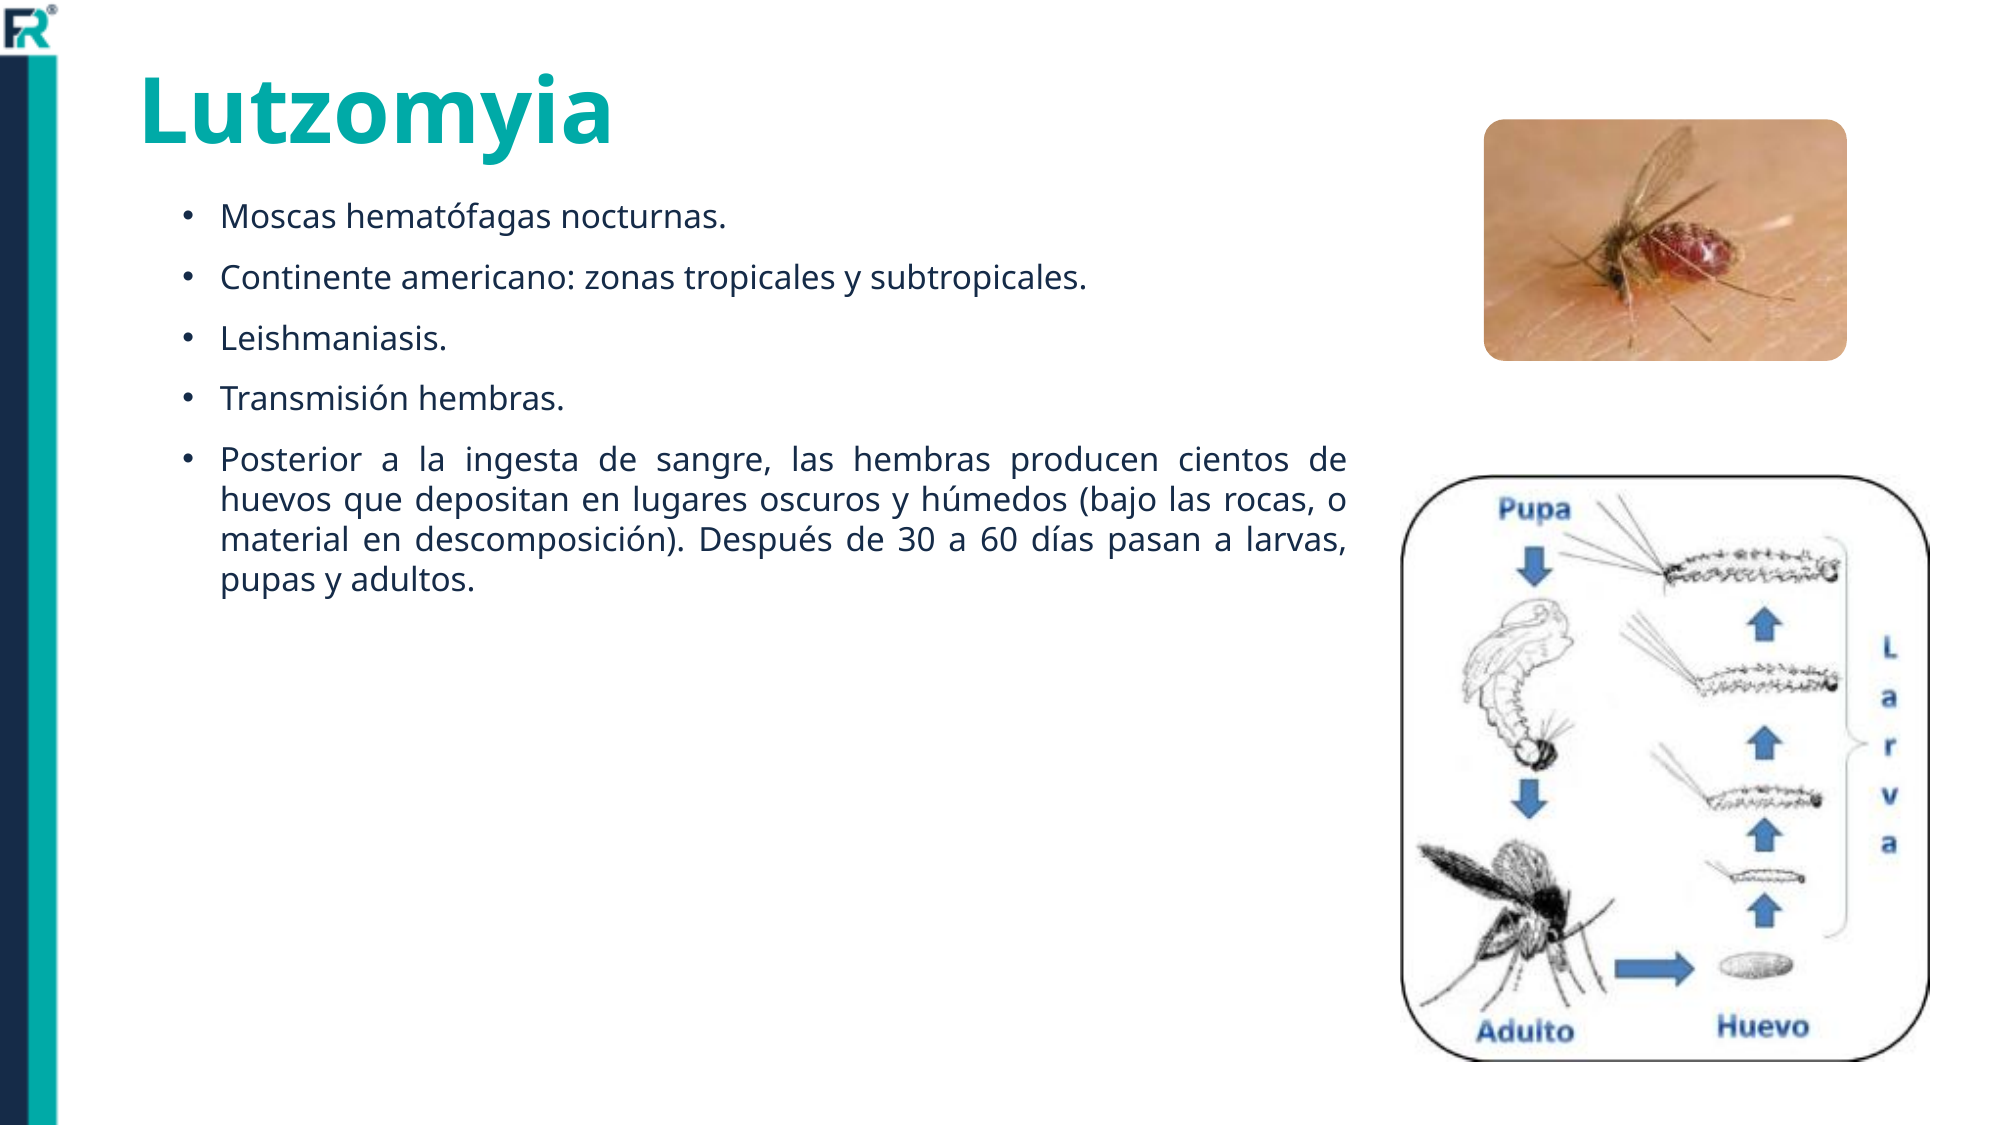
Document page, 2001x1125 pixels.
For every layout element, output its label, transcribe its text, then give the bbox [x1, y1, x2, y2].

title Lutzomyia [122, 5, 1847, 223]
picture [0, 0, 2001, 1125]
list Moscas hematófagas nocturnas. Continente americano: zonas tropicales y subtropicales. Leishmaniasis. Transmisión hembras. Posterior a la ingesta de sangre, las hembras producen cientos de huevos que depositan en lugares oscuros y húmedos (bajo las rocas, o material en descomposición). Después de 30 a 60 días pasan a larvas, pupas y adultos. [167, 187, 1365, 619]
